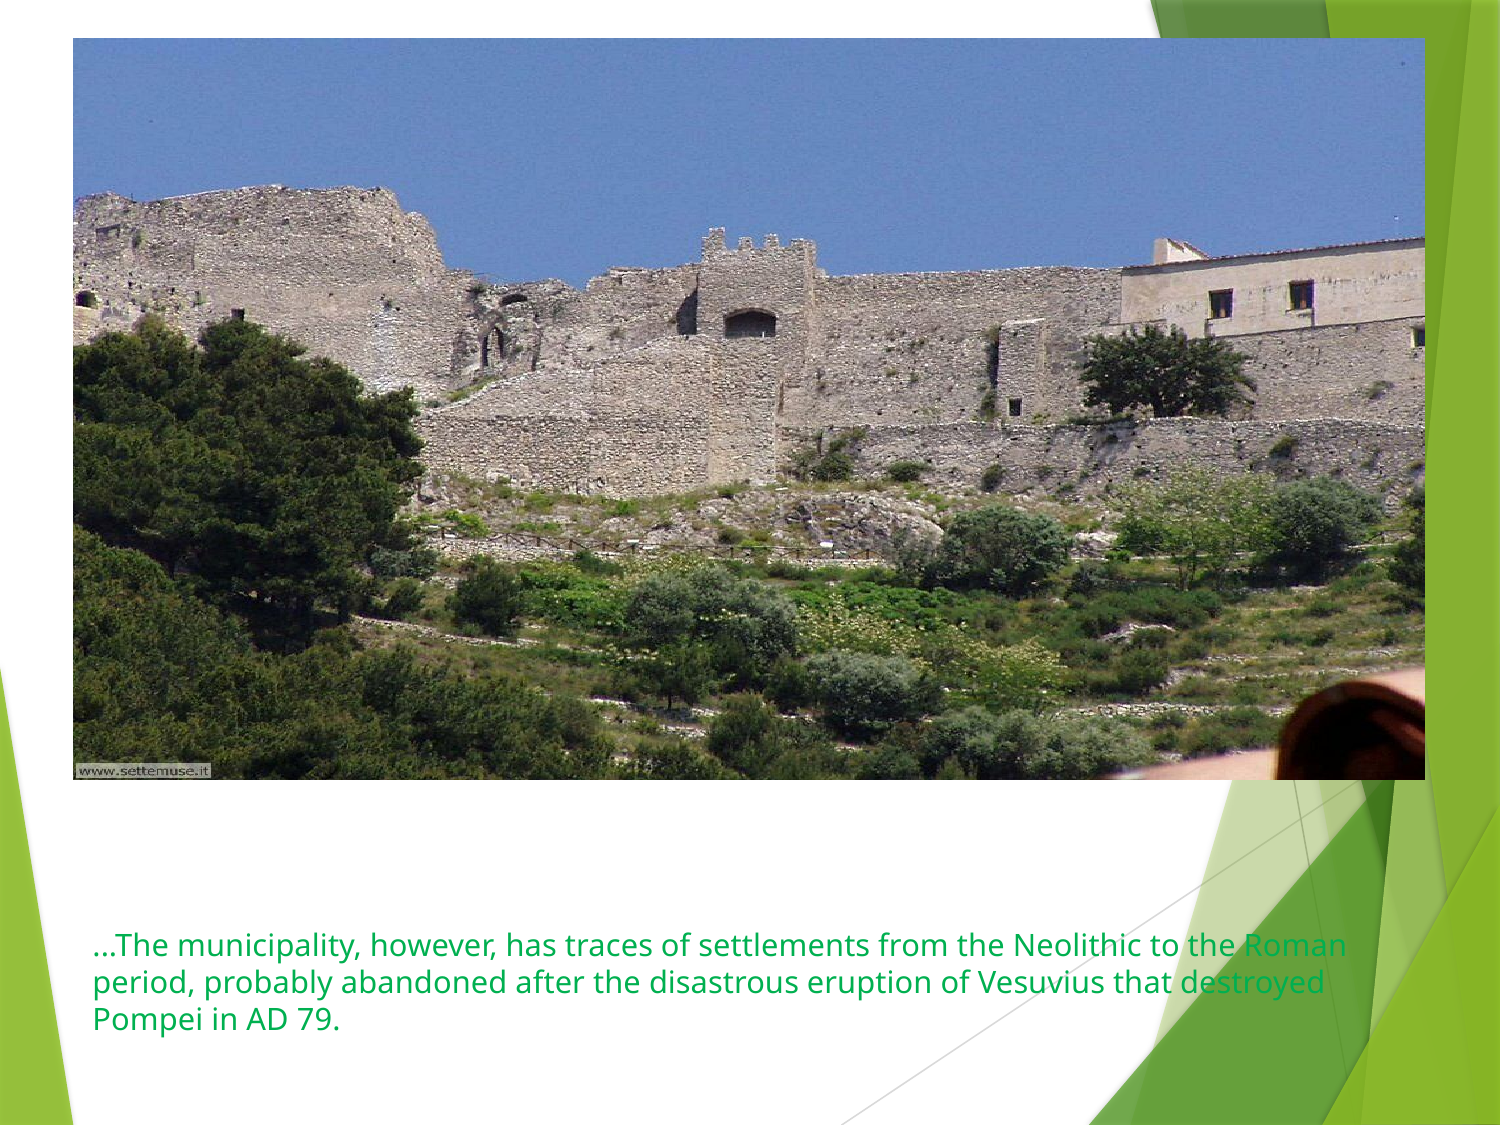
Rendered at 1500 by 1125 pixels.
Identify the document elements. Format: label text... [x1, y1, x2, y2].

title ...The municipality, however, has traces of settlements from the Neolithic to the Roman period, probably abandoned after the disastrous eruption of Vesuvius that destroyed Pompei in AD 79. [77, 918, 1422, 1045]
picture [73, 38, 1426, 781]
